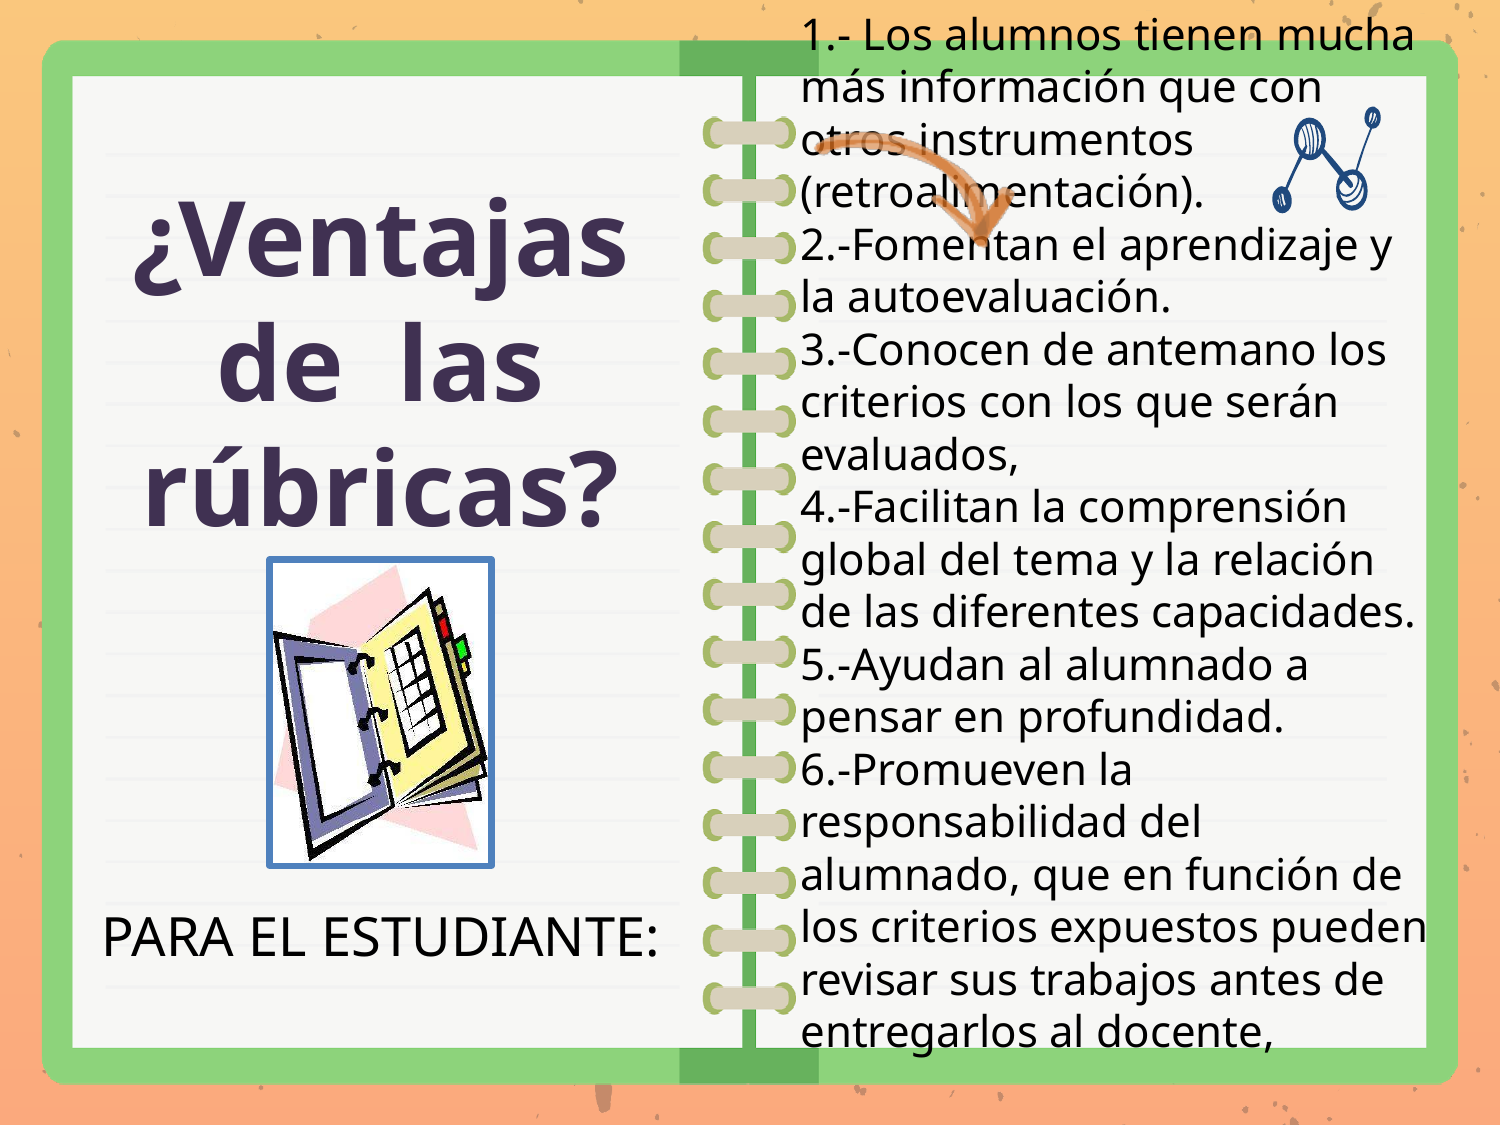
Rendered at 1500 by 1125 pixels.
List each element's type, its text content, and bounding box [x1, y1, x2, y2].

title 1.- Los alumnos tienen mucha más información que con otros instrumentos (retroalimentación). 2.-Fomentan el aprendizaje y la autoevaluación. 3.-Conocen de antemano los criterios con los que serán evaluados, 4.-Facilitan la comprensión global del tema y la relación de las diferentes capacidades. 5.-Ayudan al alumnado a pensar en profundidad. 6.-Promueven la responsabilidad del alumnado, que en función de los criterios expuestos pueden revisar sus trabajos antes de entregarlos al docente, [785, 249, 1448, 1072]
title ¿Ventajas de las rúbricas? [75, 0, 686, 563]
text_box [1272, 106, 1381, 214]
picture [272, 562, 489, 863]
picture [41, 40, 1458, 1085]
title PARA EL ESTUDIANTE: [0, 887, 830, 1013]
